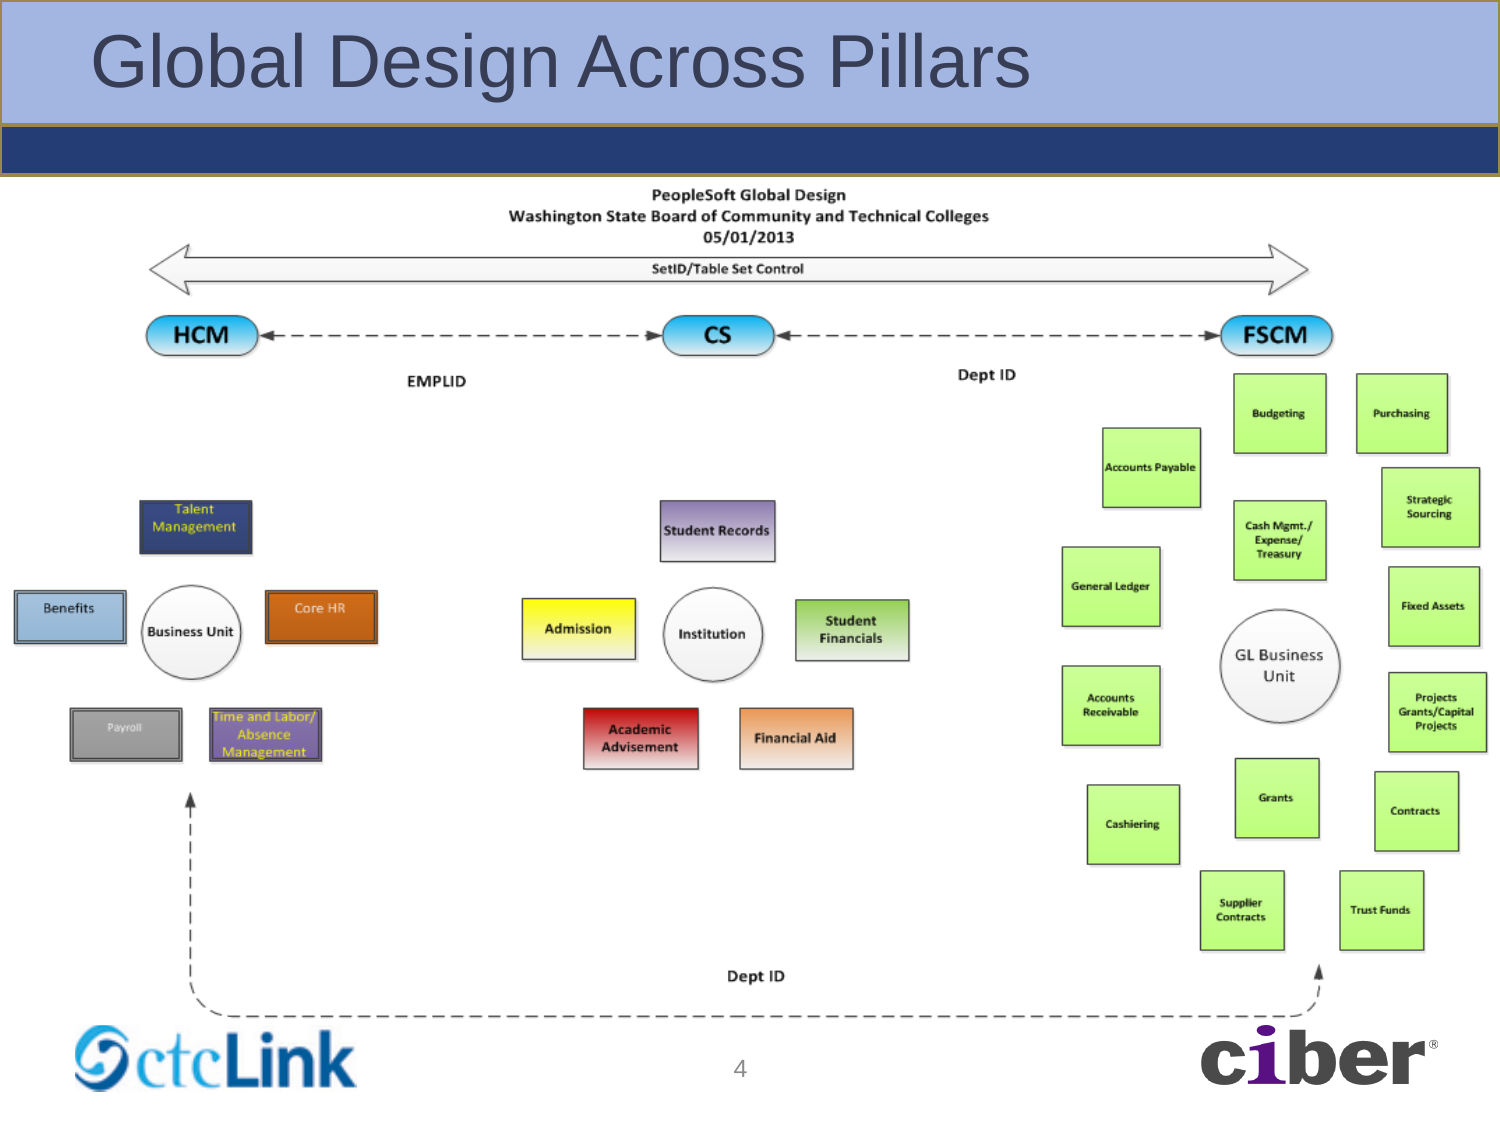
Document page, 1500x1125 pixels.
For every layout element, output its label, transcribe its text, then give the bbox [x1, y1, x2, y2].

picture [0, 187, 1500, 1092]
title Global Design Across Pillars [74, 2, 1426, 113]
slide_number 4 [562, 1037, 763, 1098]
